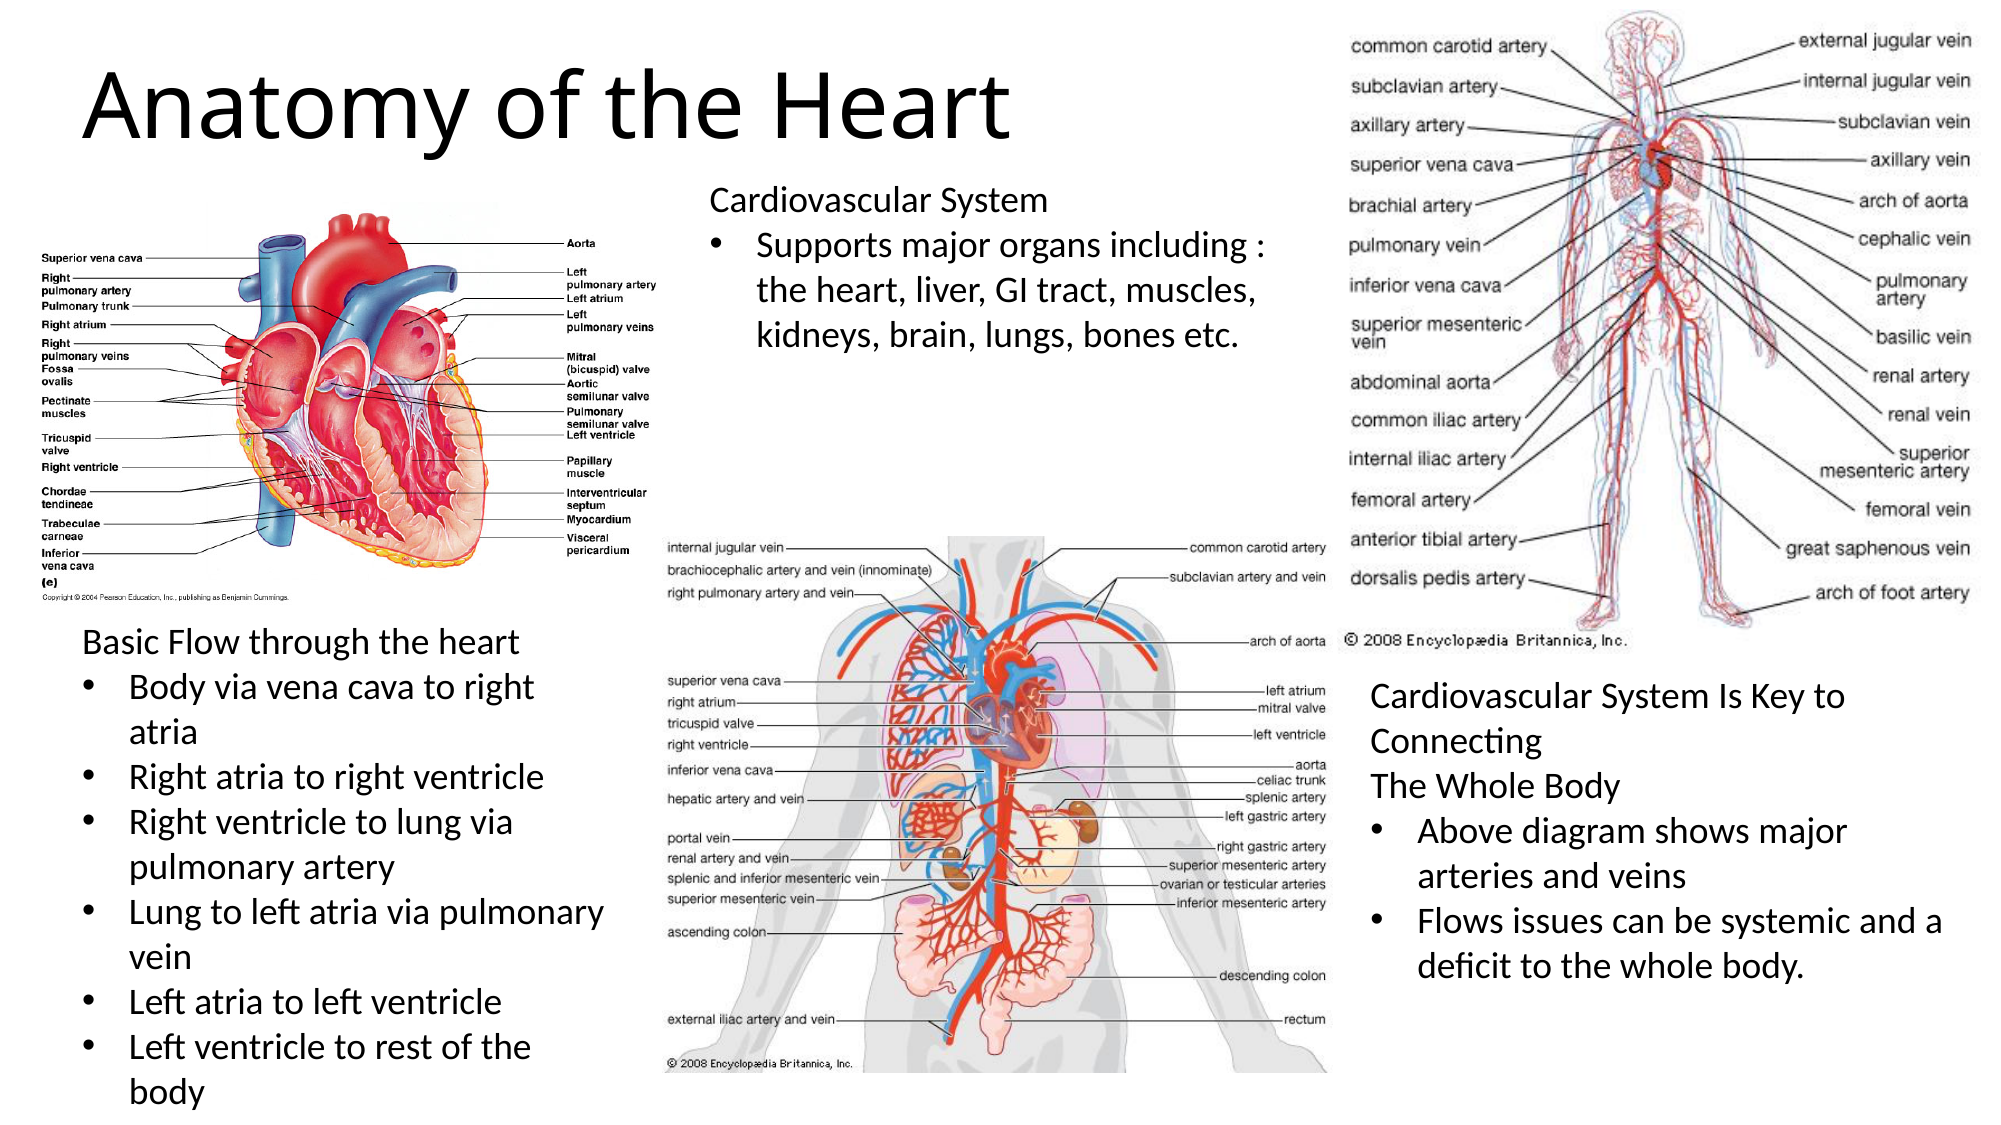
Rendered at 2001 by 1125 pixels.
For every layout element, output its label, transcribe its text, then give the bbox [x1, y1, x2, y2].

text_box Cardiovascular System Supports major organs including : the heart, liver, GI tract, muscles, kidneys, brain, lungs, bones etc. [694, 167, 1304, 363]
picture [662, 536, 1333, 1073]
title Anatomy of the Heart [67, 0, 1793, 218]
text_box Cardiovascular System Is Key to Connecting The Whole Body Above diagram shows major arteries and veins Flows issues can be systemic and a deficit to the whole body. [1355, 663, 1981, 993]
text_box Basic Flow through the heart Body via vena cava to right atria Right atria to right ventricle Right ventricle to lung via pulmonary artery Lung to left atria via pulmonary vein Left atria to left ventricle Left ventricle to rest of the body [67, 609, 623, 1120]
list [34, 202, 663, 608]
picture [1337, 9, 1981, 654]
